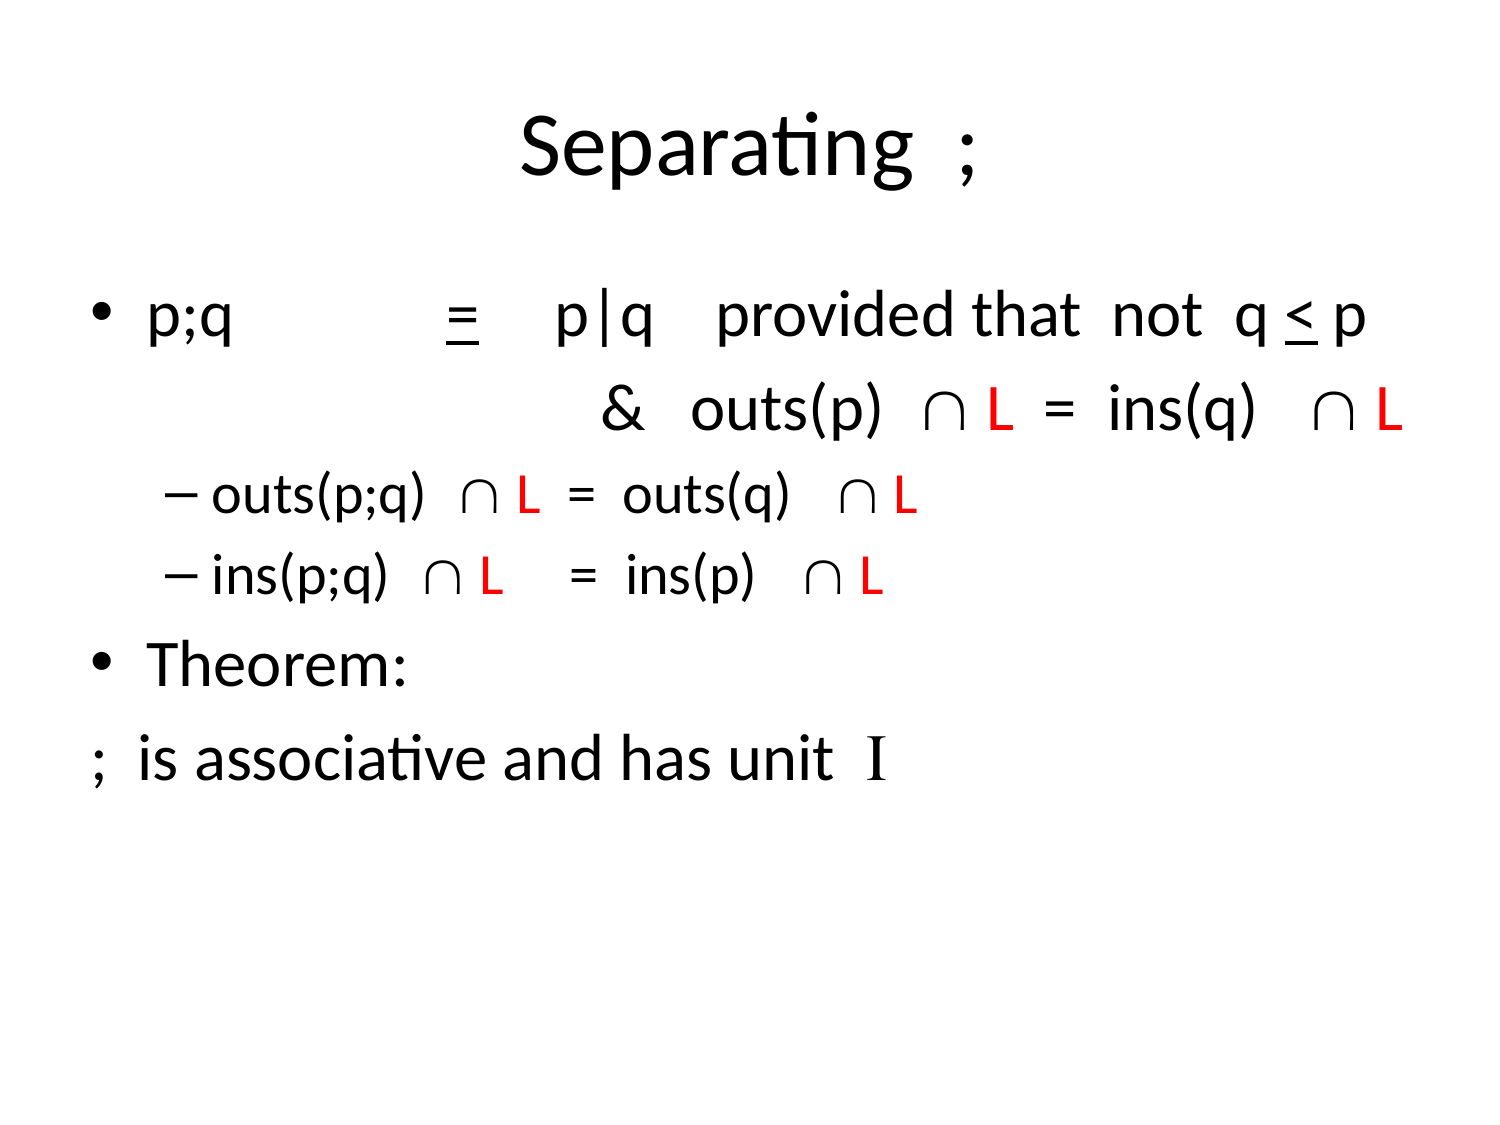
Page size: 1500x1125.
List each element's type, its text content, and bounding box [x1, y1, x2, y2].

title Separating ; [75, 45, 1425, 233]
list p;q = p|q provided that not q < p & outs(p) L = ins(q)  L outs(p;q) L = outs(q)  L ins(p;q) L = ins(p)  L Theorem: ; is associative and has unit  [75, 262, 1425, 1005]
